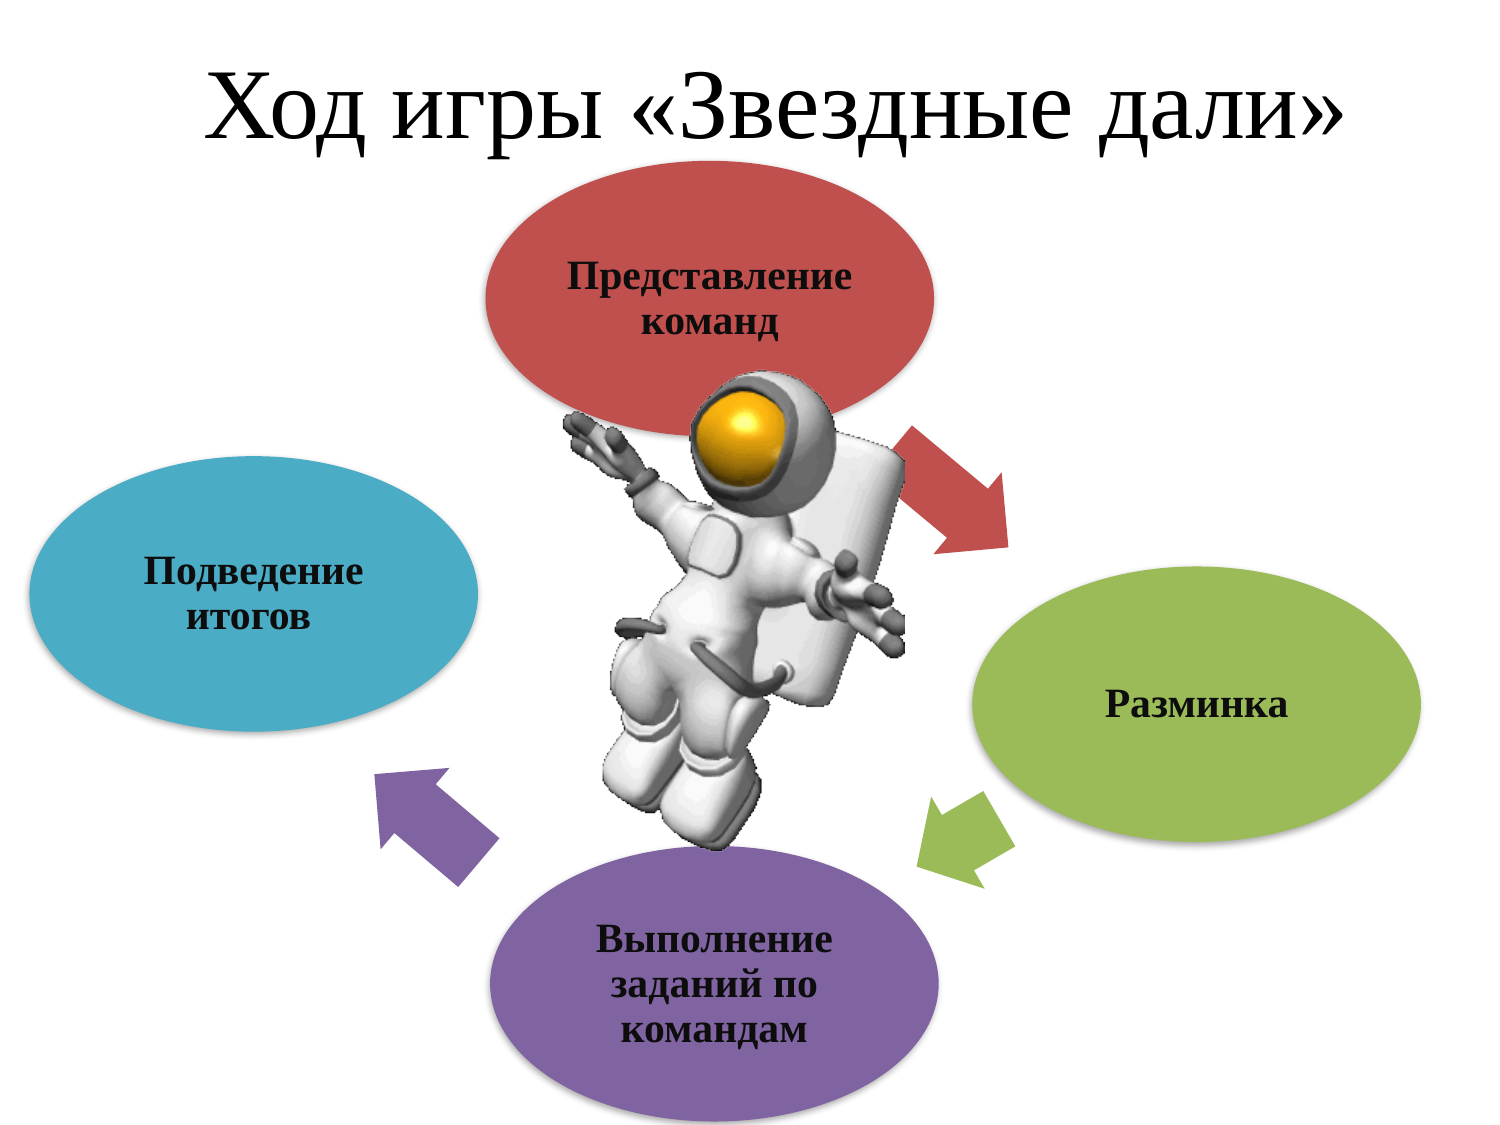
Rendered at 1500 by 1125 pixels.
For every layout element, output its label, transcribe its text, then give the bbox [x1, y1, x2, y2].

text_box Ход игры «Звездные дали» [188, 30, 1365, 135]
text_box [0, 136, 1500, 1125]
picture [525, 349, 905, 882]
